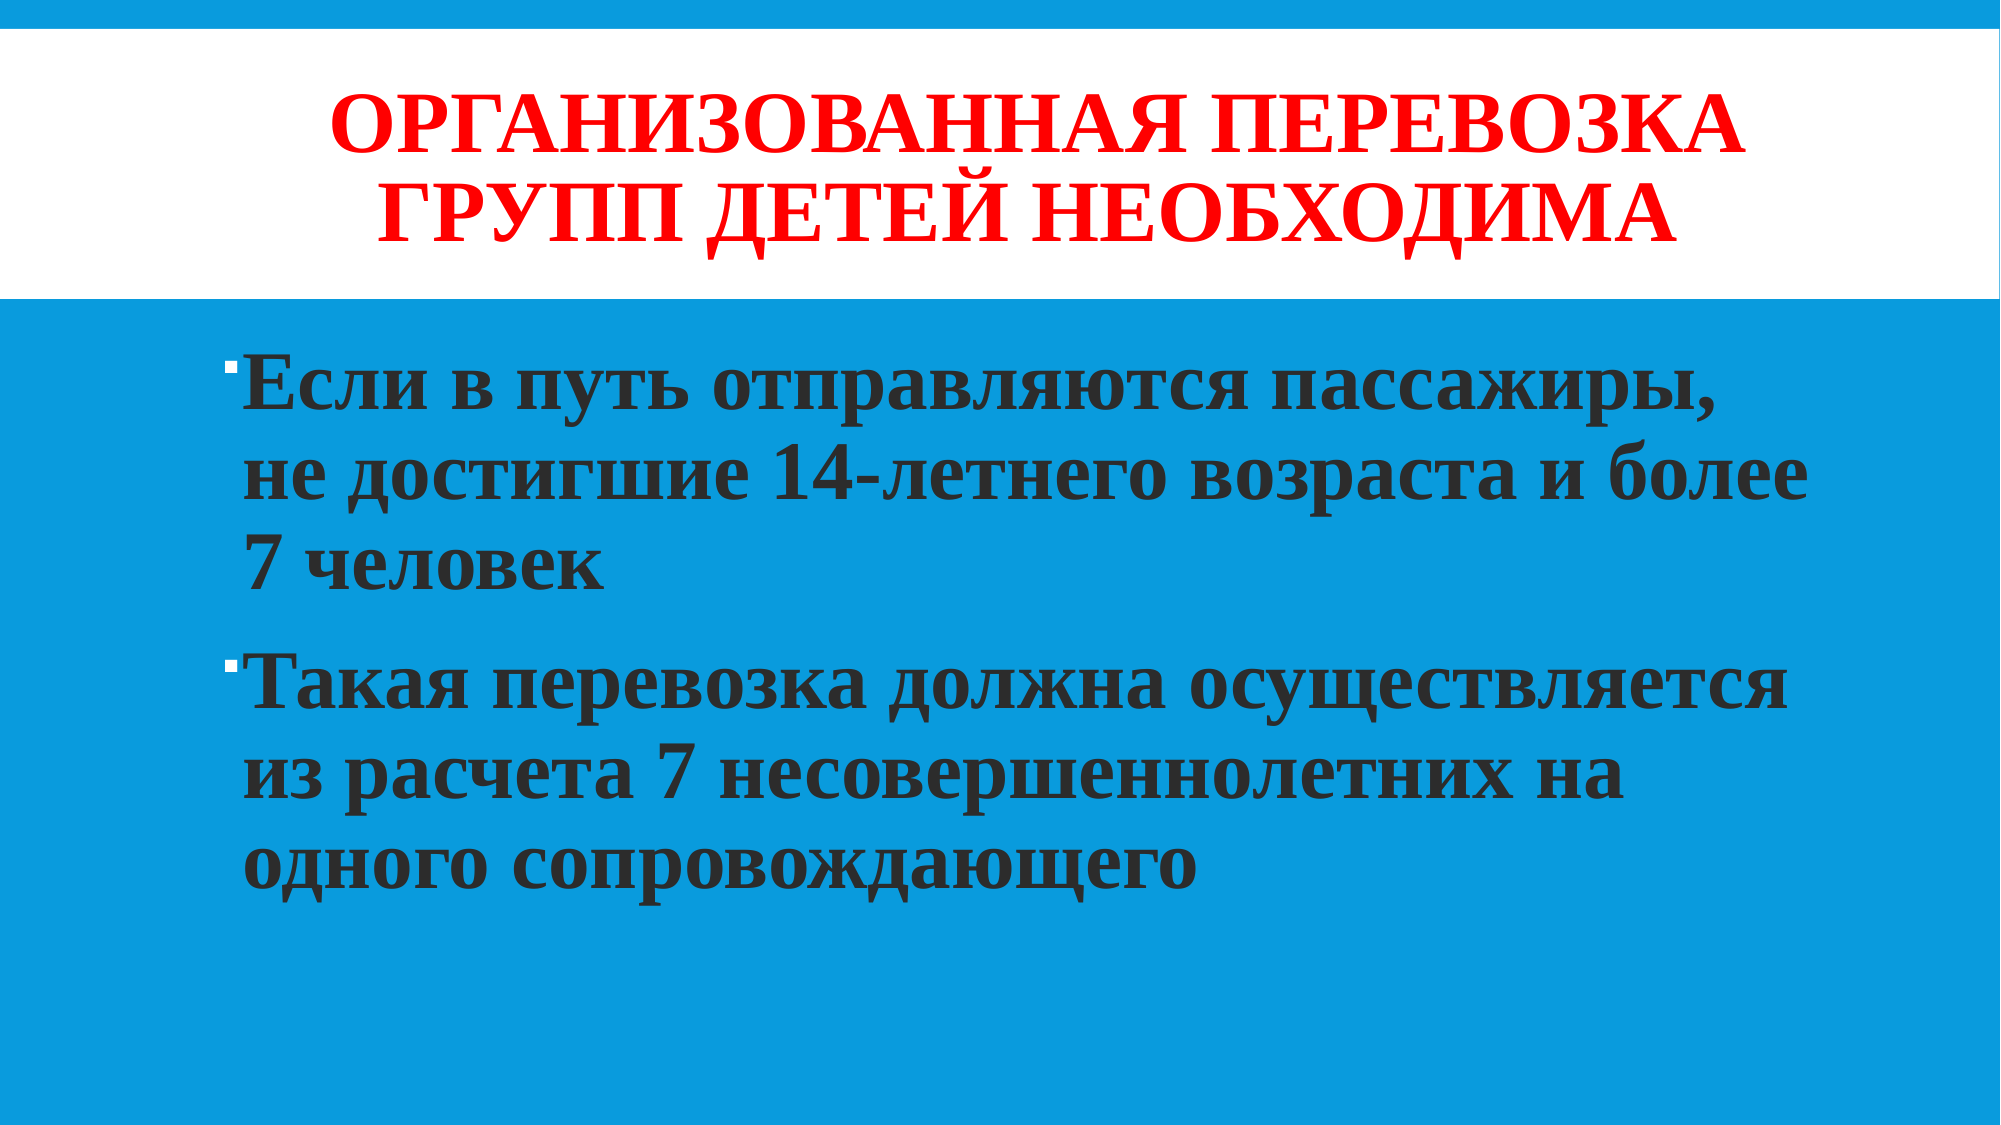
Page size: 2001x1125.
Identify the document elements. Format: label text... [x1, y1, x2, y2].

list Если в путь отправляются пассажиры, не достигшие 14-летнего возраста и более 7 человек Такая перевозка должна осуществляется из расчета 7 несовершеннолетних на одного сопровождающего [197, 329, 1830, 1020]
title Организованная перевозка групп детей необходима [197, 46, 1880, 295]
